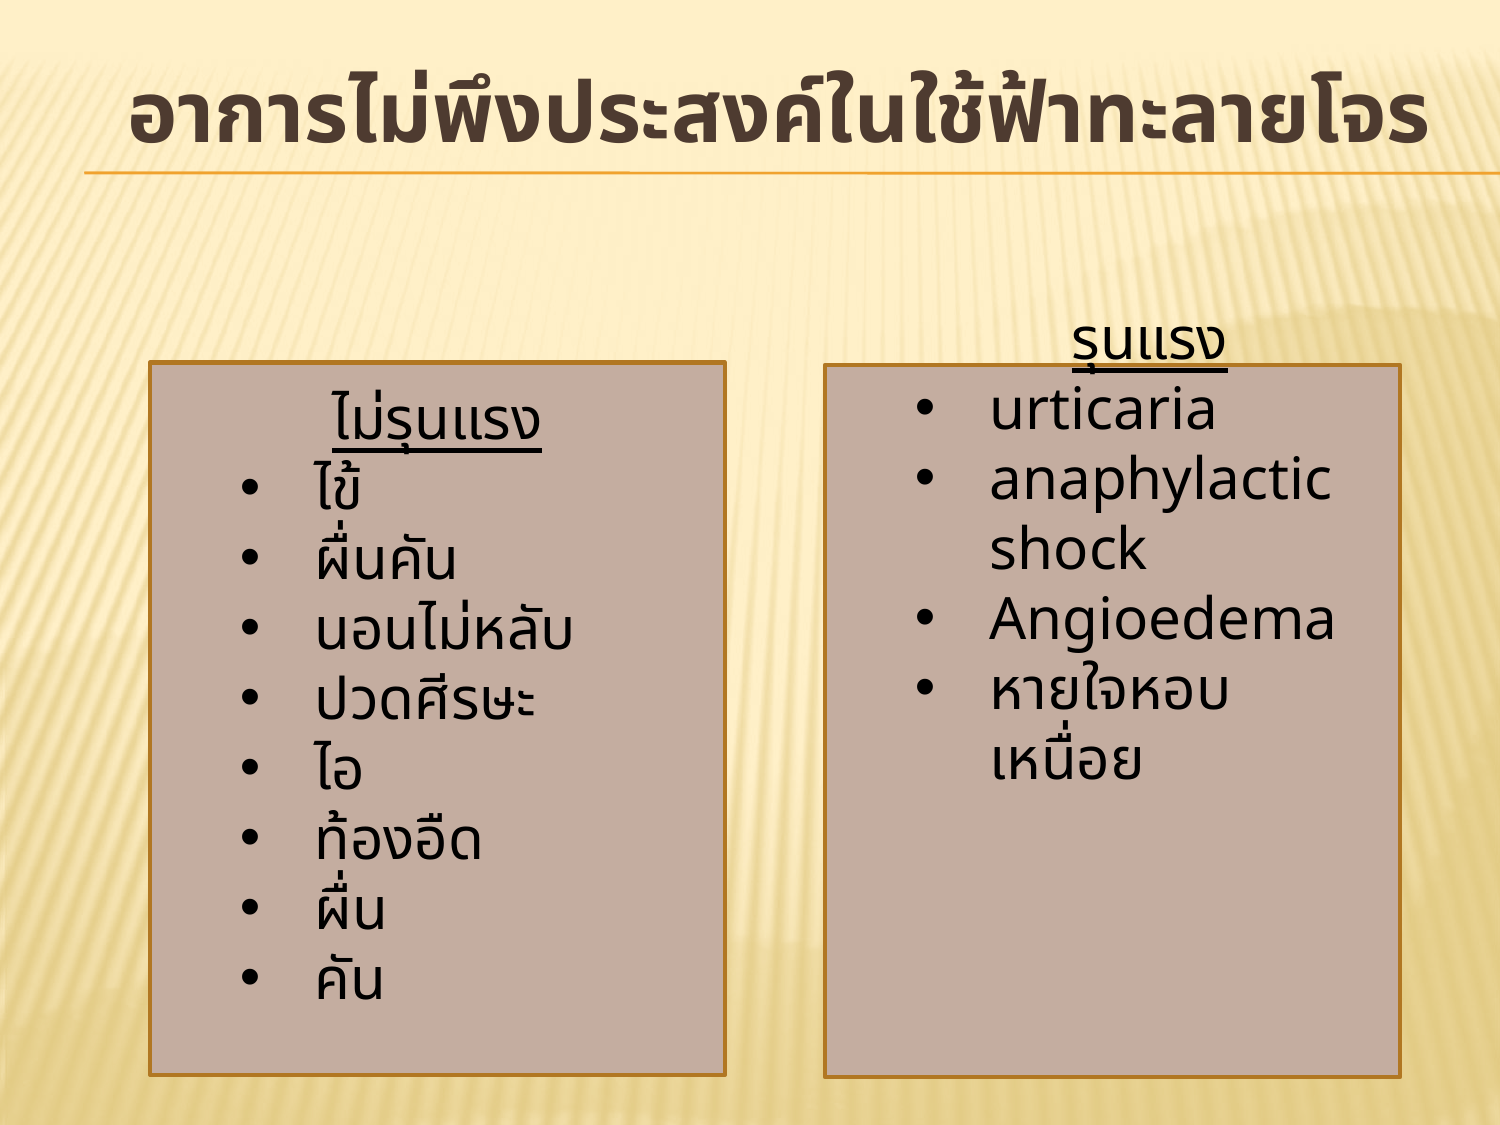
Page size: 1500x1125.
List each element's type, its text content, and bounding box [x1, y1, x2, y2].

title อาการไม่พึงประสงค์ในใช้ฟ้าทะลายโจร [112, 39, 1500, 178]
text_box รุนแรง urticaria anaphylactic shock Angioedema หายใจหอบเหนื่อย [823, 363, 1402, 1079]
text_box ไม่รุนแรง ไข้ ผื่นคัน นอนไม่หลับ ปวดศีรษะ ไอ ท้องอืด ผื่น คัน [148, 360, 727, 1077]
